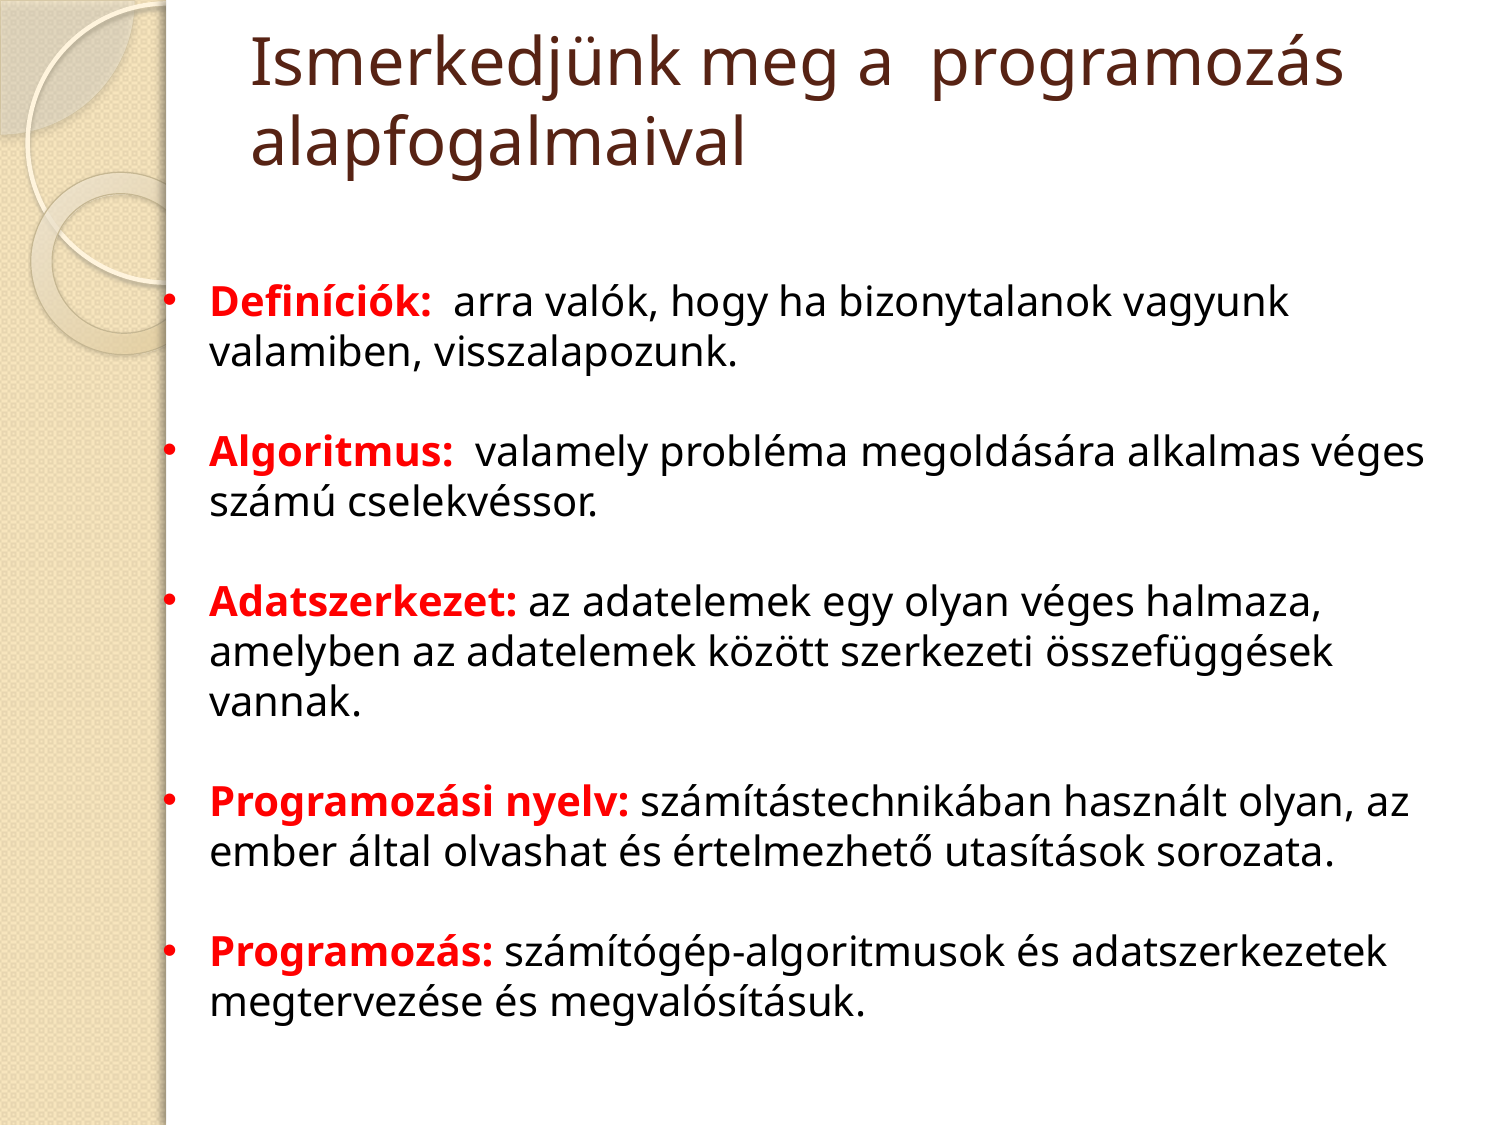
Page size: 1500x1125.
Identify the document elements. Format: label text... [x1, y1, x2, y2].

title Ismerkedjünk meg a programozás alapfogalmaival [235, 45, 1466, 233]
text_box Definíciók: arra valók, hogy ha bizonytalanok vagyunk valamiben, visszalapozunk. Algoritmus: valamely probléma megoldására alkalmas véges számú cselekvéssor. Adatszerkezet: az adatelemek egy olyan véges halmaza, amelyben az adatelemek között szerkezeti összefüggések vannak. Programozási nyelv: számítástechnikában használt olyan, az ember által olvashat és értelmezhető utasítások sorozata. Programozás: számítógép-algoritmusok és adatszerkezetek megtervezése és megvalósításuk. [147, 267, 1471, 1125]
